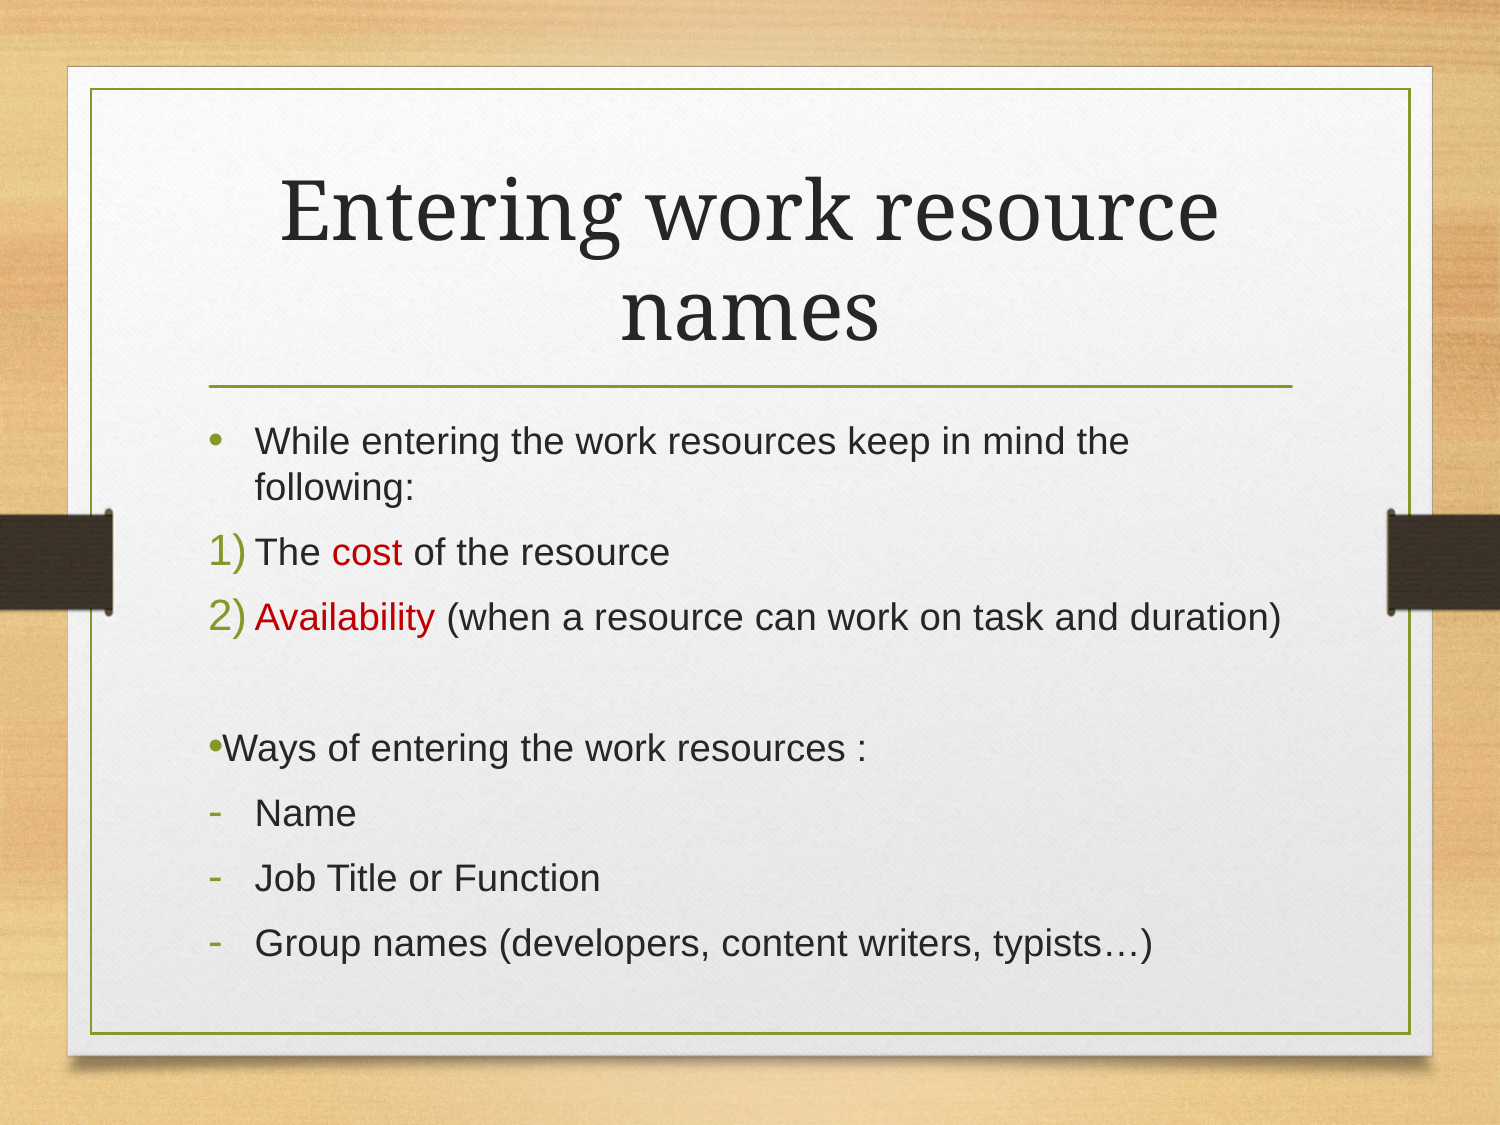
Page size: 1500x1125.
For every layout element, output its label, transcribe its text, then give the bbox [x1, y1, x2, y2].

list While entering the work resources keep in mind the following: The cost of the resource Availability (when a resource can work on task and duration) Ways of entering the work resources : Name Job Title or Function Group names (developers, content writers, typists…) [193, 408, 1309, 974]
picture [0, 0, 1500, 1125]
title Entering work resource names [193, 150, 1309, 365]
